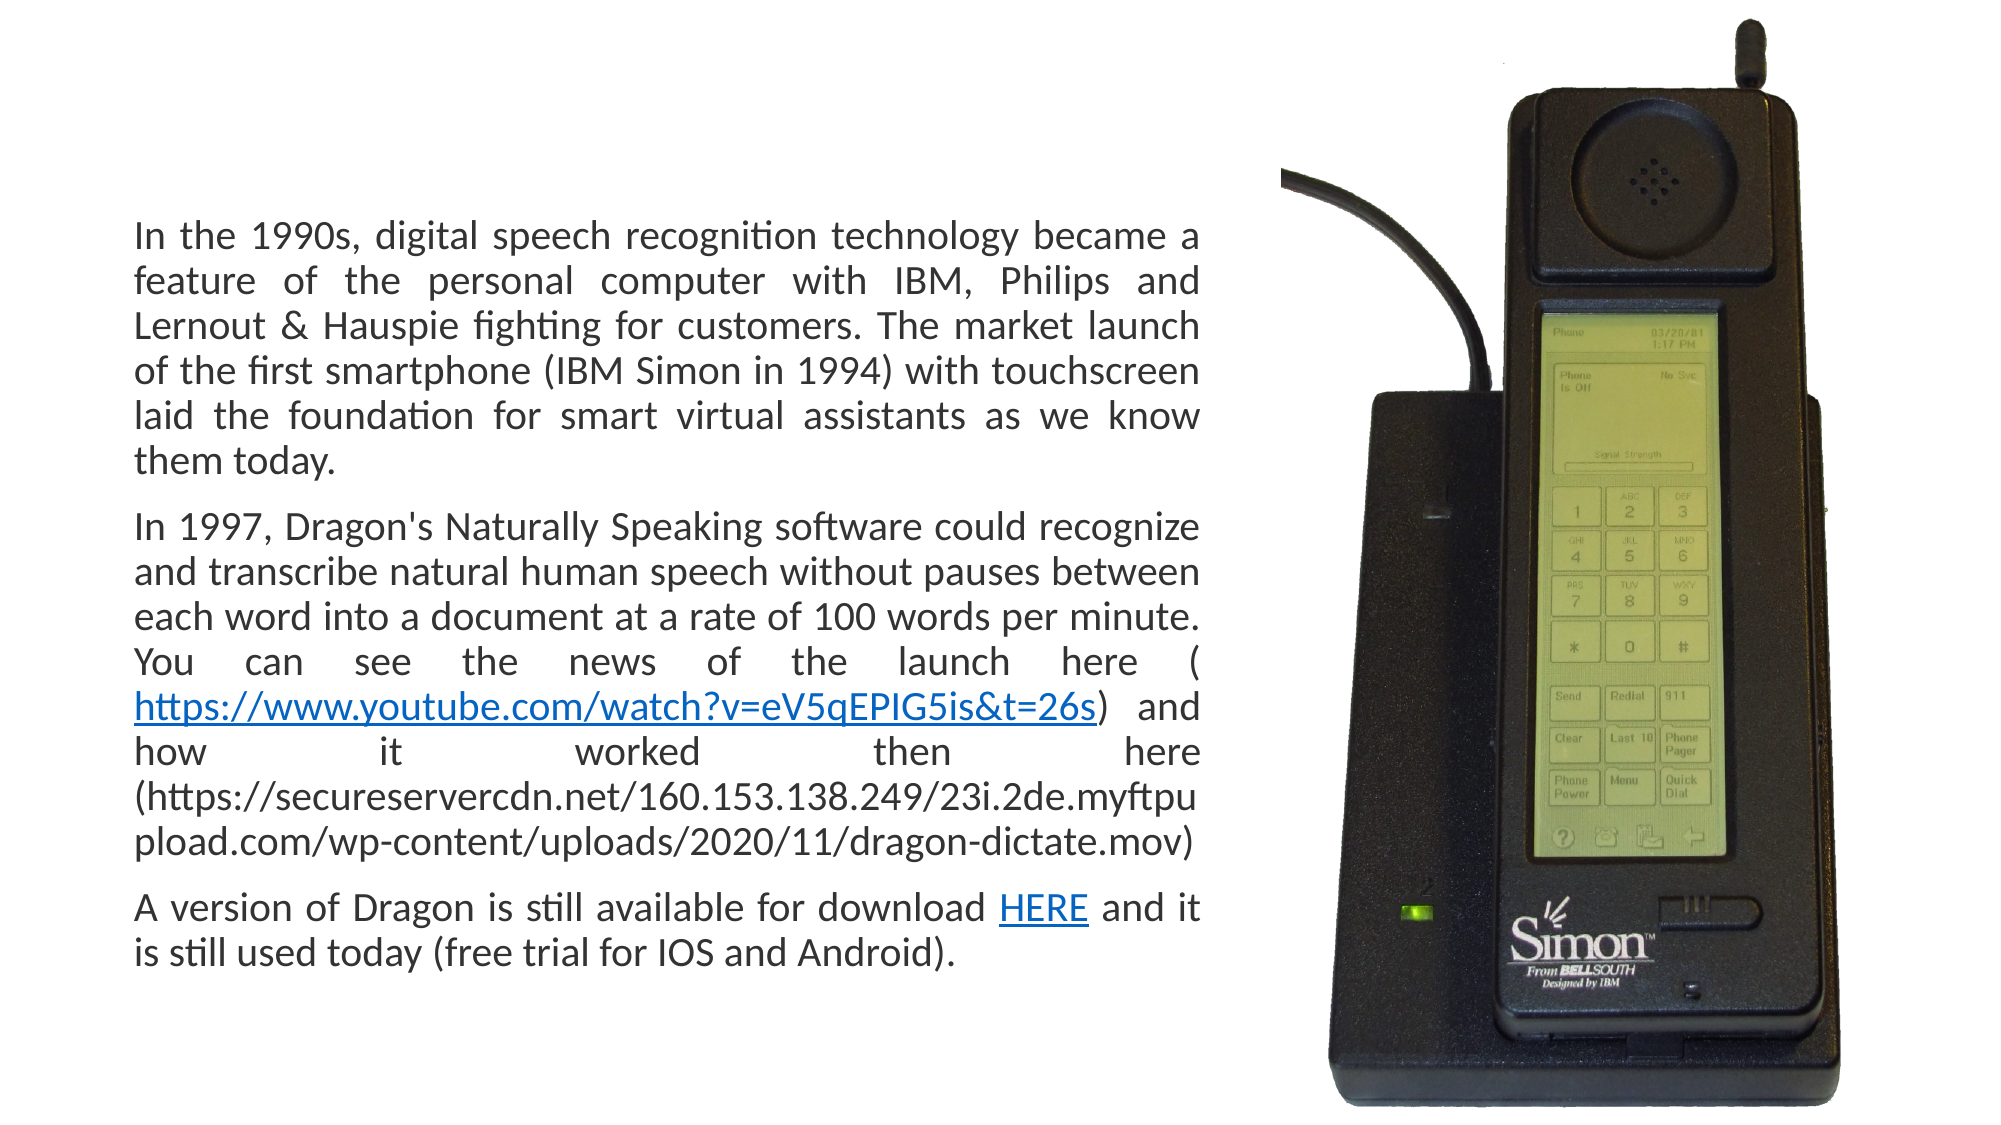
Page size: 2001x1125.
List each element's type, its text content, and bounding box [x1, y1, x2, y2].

list In the 1990s, digital speech recognition technology became a feature of the personal computer with IBM, Philips and Lernout & Hauspie fighting for customers. The market launch of the first smartphone (IBM Simon in 1994) with touchscreen laid the foundation for smart virtual assistants as we know them today. In 1997, Dragon's Naturally Speaking software could recognize and transcribe natural human speech without pauses between each word into a document at a rate of 100 words per minute. You can see the news of the launch here (https://www.youtube.com/watch?v=eV5qEPIG5is&t=26s) and how it worked then here (https://secureservercdn.net/160.153.138.249/23i.2de.myftpupload.com/wp-content/uploads/2020/11/dragon-dictate.mov) A version of Dragon is still available for download HERE and it is still used today (free trial for IOS and Android). [118, 206, 1217, 1125]
text_box [335, 263, 1281, 862]
picture [1281, 0, 1882, 1125]
